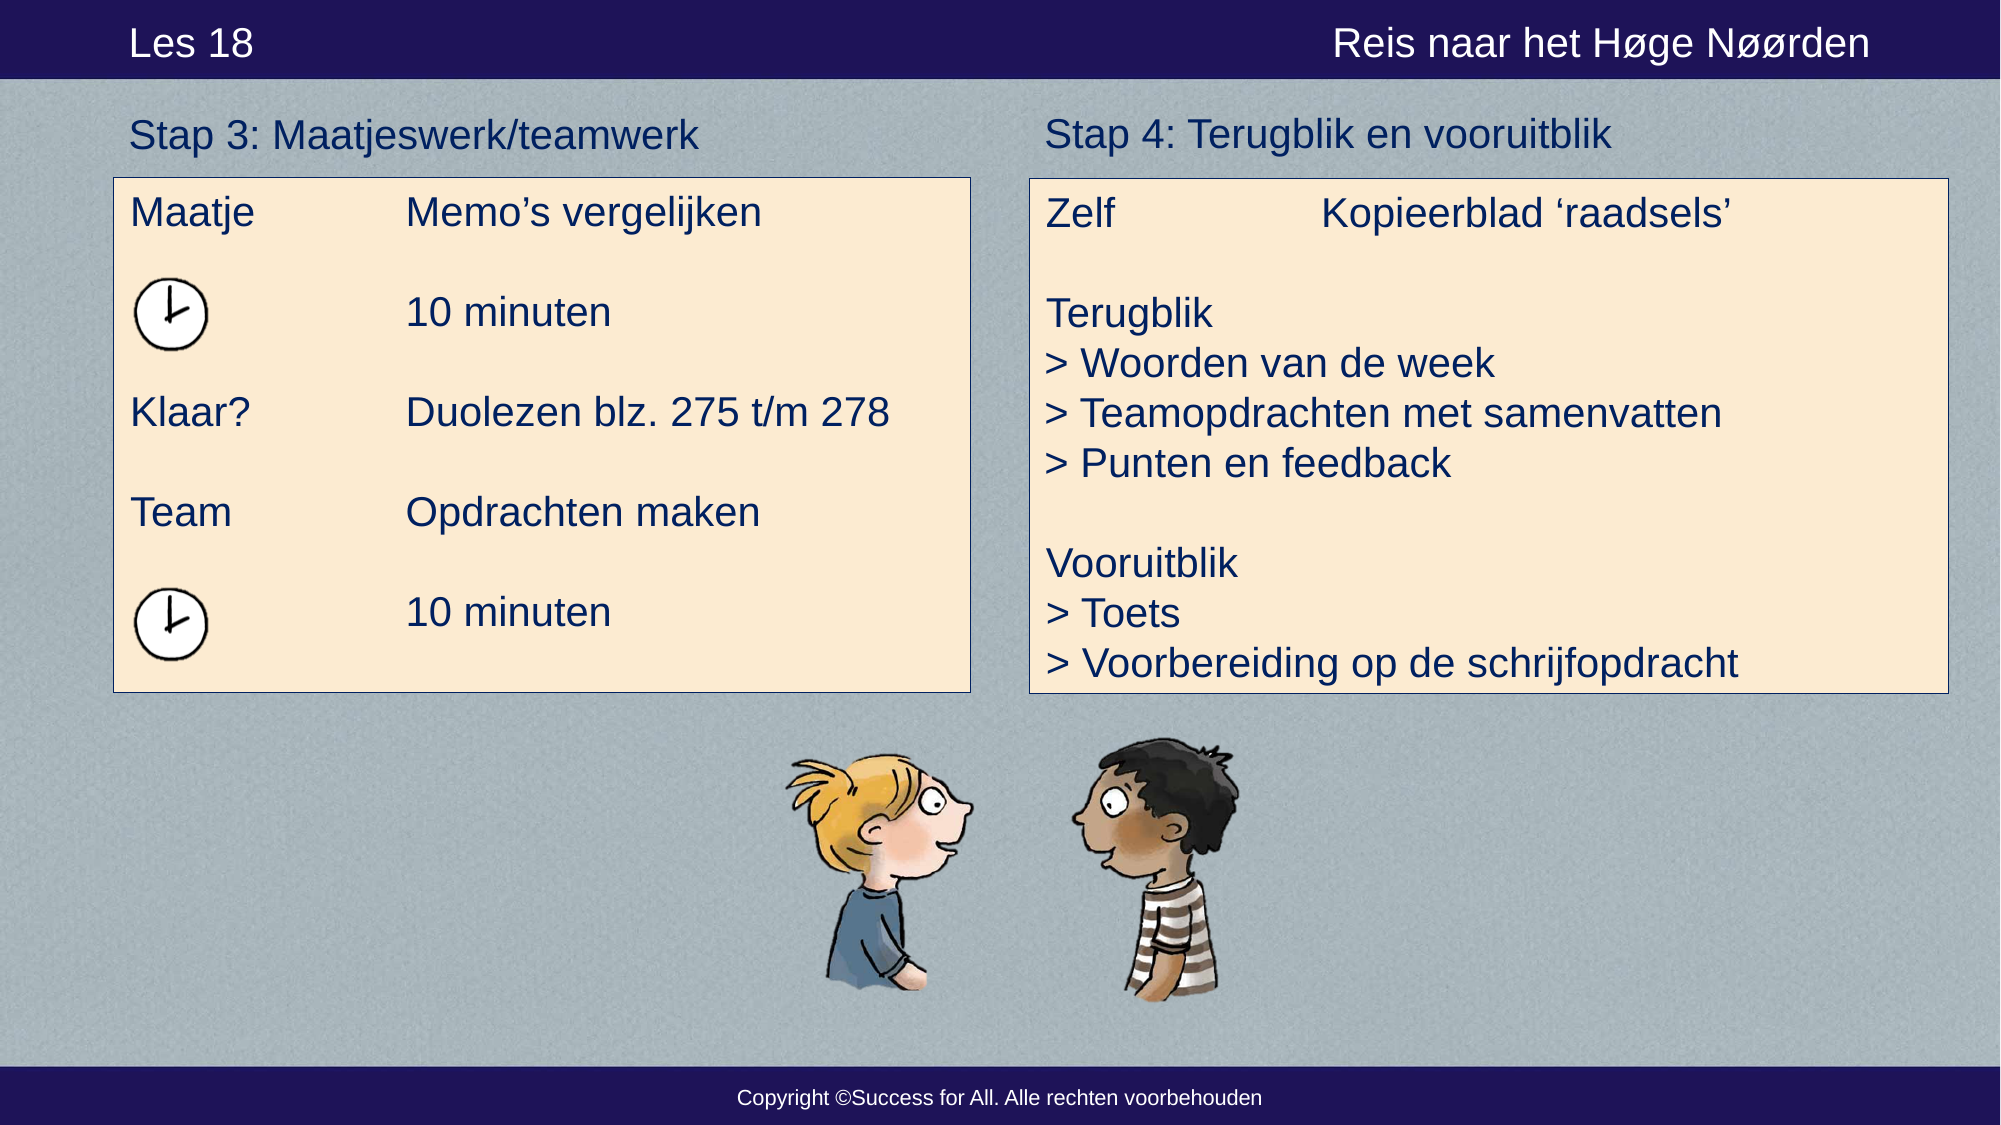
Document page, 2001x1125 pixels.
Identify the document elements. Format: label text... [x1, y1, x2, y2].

text_box Zelf Kopieerblad ‘raadsels’ Terugblik > Woorden van de week > Teamopdrachten met samenvatten > Punten en feedback Vooruitblik > Toets > Voorbereiding op de schrijfopdracht [1029, 178, 1949, 694]
text_box Les 18 [114, 8, 354, 73]
text_box Reis naar het Høge Nøørden [999, 8, 1886, 73]
text_box Copyright ©Success for All. Alle rechten voorbehouden [0, 1076, 2000, 1125]
text_box Stap 3: Maatjeswerk/teamwerk [114, 100, 907, 165]
picture [0, 0, 2001, 1125]
text_box Maatje Memo’s vergelijken 10 minuten Klaar? Duolezen blz. 275 t/m 278 Team Opdrachten maken 10 minuten [113, 177, 971, 693]
text_box Stap 4: Terugblik en vooruitblik [1029, 99, 1822, 165]
